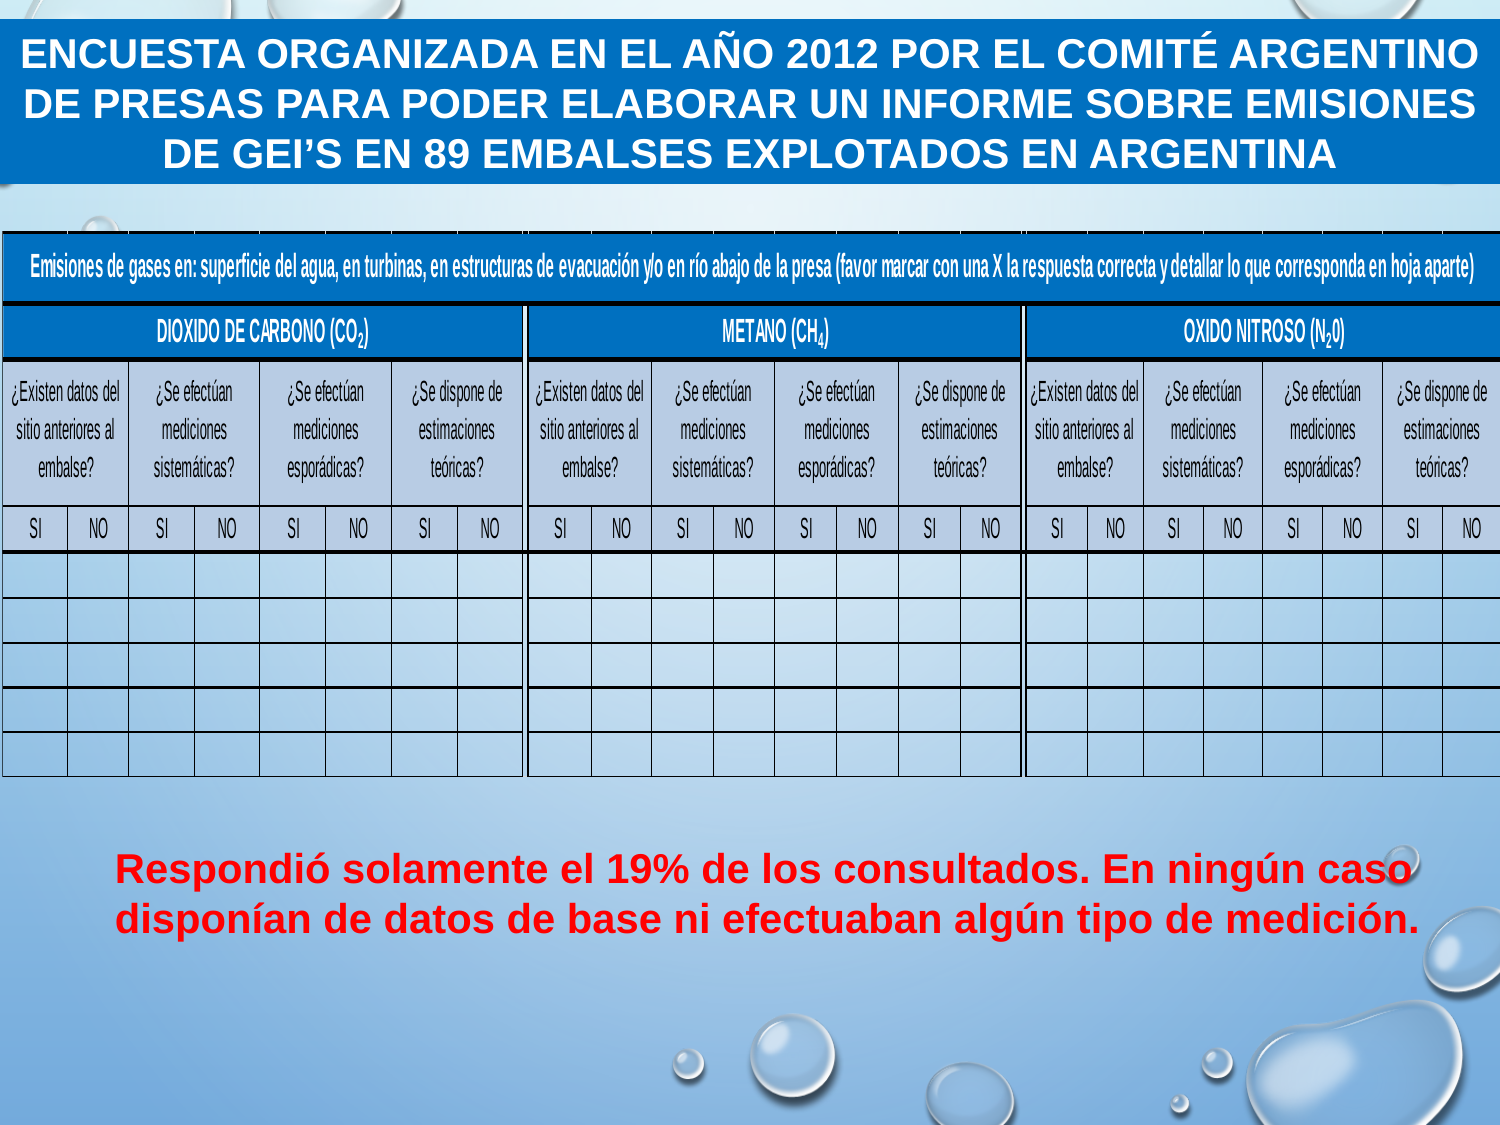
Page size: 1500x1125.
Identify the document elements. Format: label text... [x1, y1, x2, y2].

picture [0, 0, 1500, 19]
text_box Respondió solamente el 19% de los consultados. En ningún caso disponían de datos de base ni efectuaban algún tipo de medición. [100, 834, 1459, 949]
picture [0, 184, 1500, 1125]
text_box ENCUESTA ORGANIZADA EN EL AÑO 2012 POR EL COMITÉ ARGENTINO DE PRESAS PARA PODER ELABORAR UN INFORME SOBRE EMISIONES DE GEI’S EN 89 EMBALSES EXPLOTADOS EN ARGENTINA [0, 19, 1500, 184]
